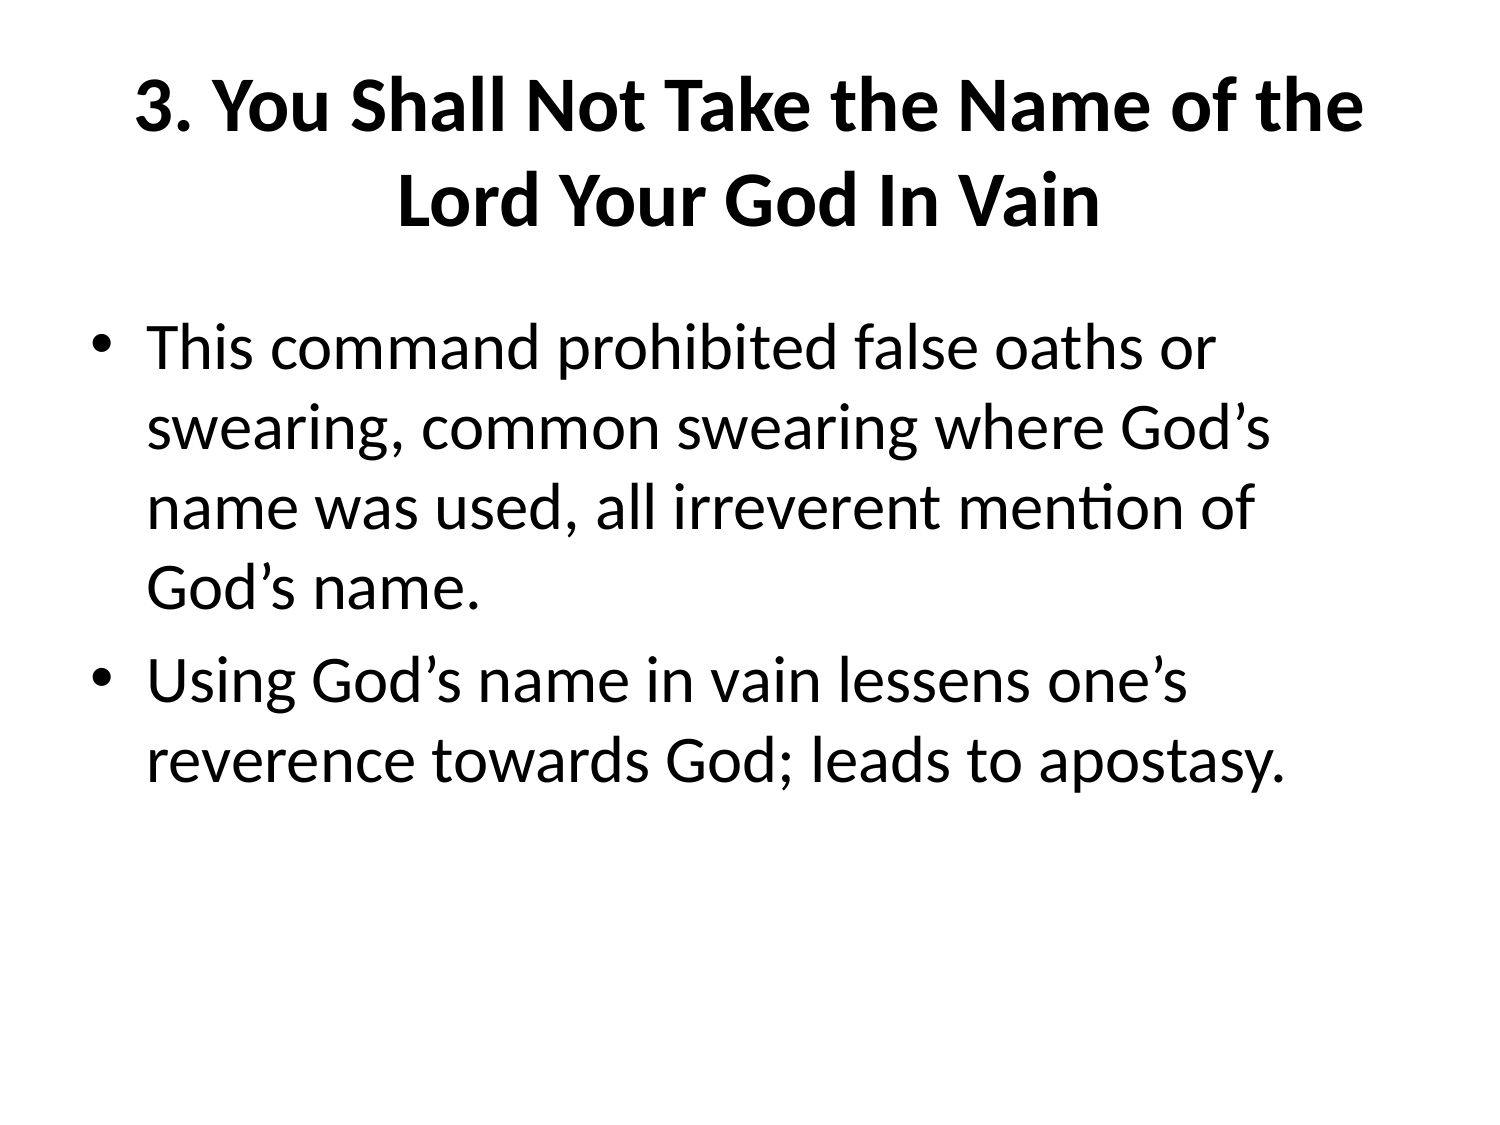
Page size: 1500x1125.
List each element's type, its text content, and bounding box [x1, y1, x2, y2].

list This command prohibited false oaths or swearing, common swearing where God’s name was used, all irreverent mention of God’s name. Using God’s name in vain lessens one’s reverence towards God; leads to apostasy. [75, 295, 1425, 1038]
title 3. You Shall Not Take the Name of the Lord Your God In Vain [75, 45, 1425, 250]
